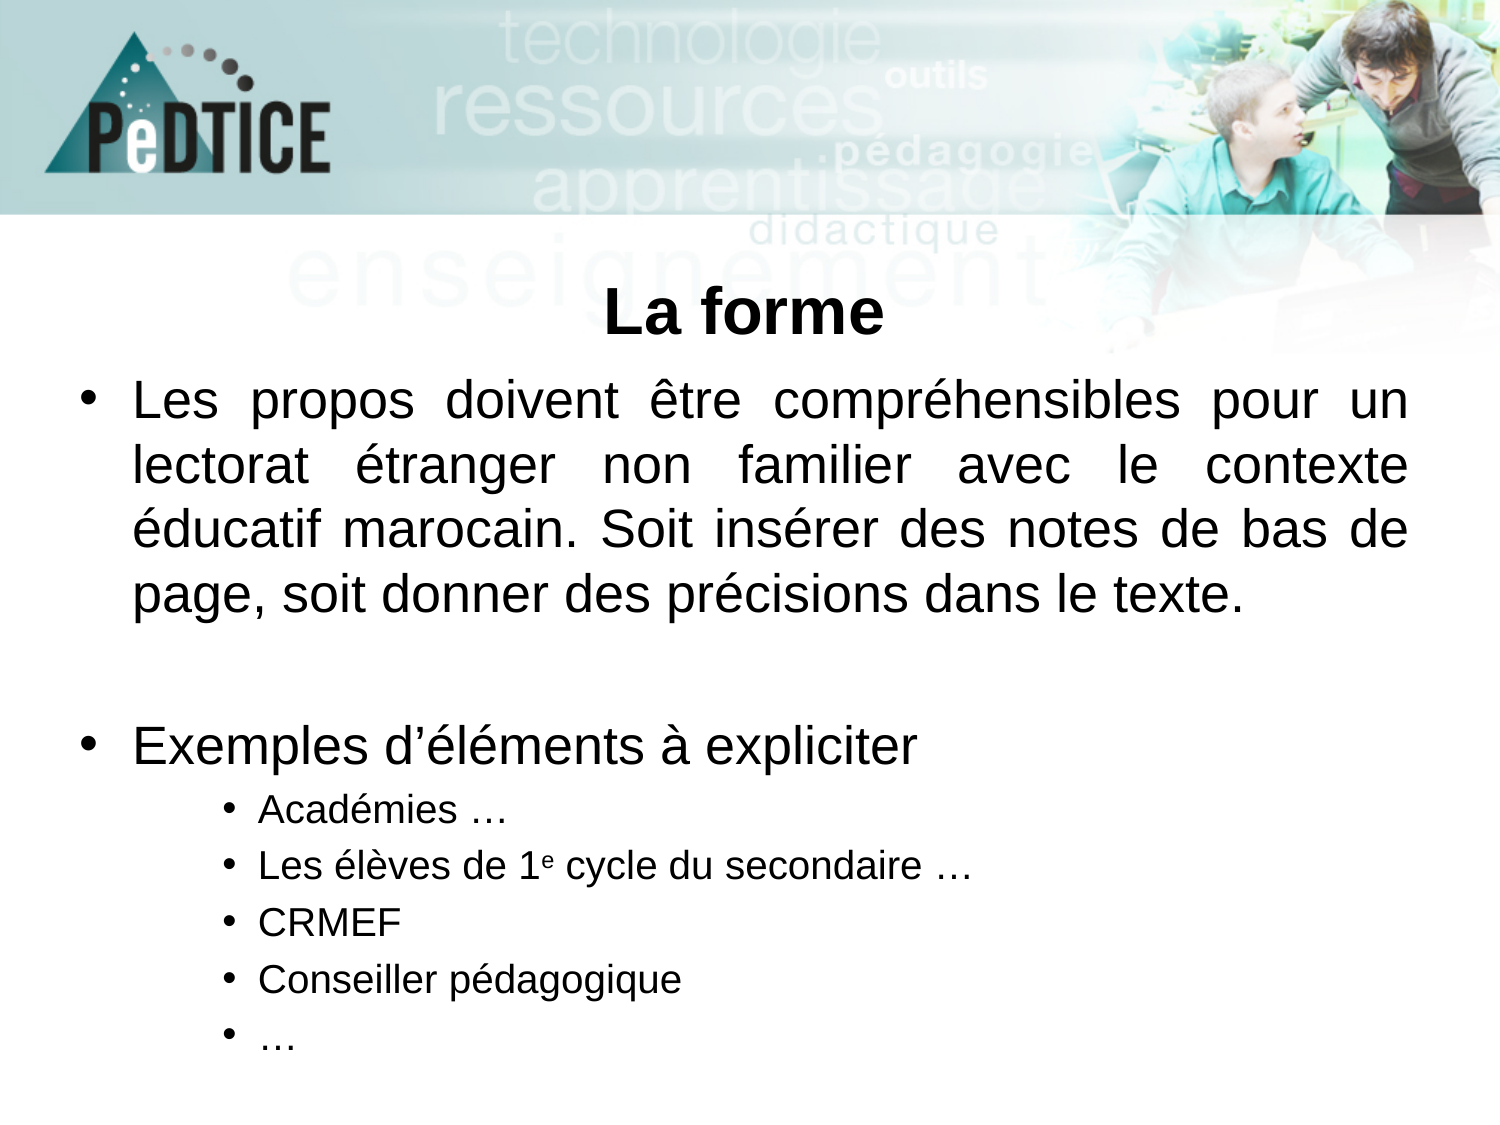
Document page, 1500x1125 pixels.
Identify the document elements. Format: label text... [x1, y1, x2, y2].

title La forme [64, 214, 1425, 356]
list Les propos doivent être compréhensibles pour un lectorat étranger non familier avec le contexte éducatif marocain. Soit insérer des notes de bas de page, soit donner des précisions dans le texte. Exemples d’éléments à expliciter Académies … Les élèves de 1e cycle du secondaire … CRMEF Conseiller pédagogique … [64, 356, 1425, 1083]
picture [0, 0, 1500, 1125]
